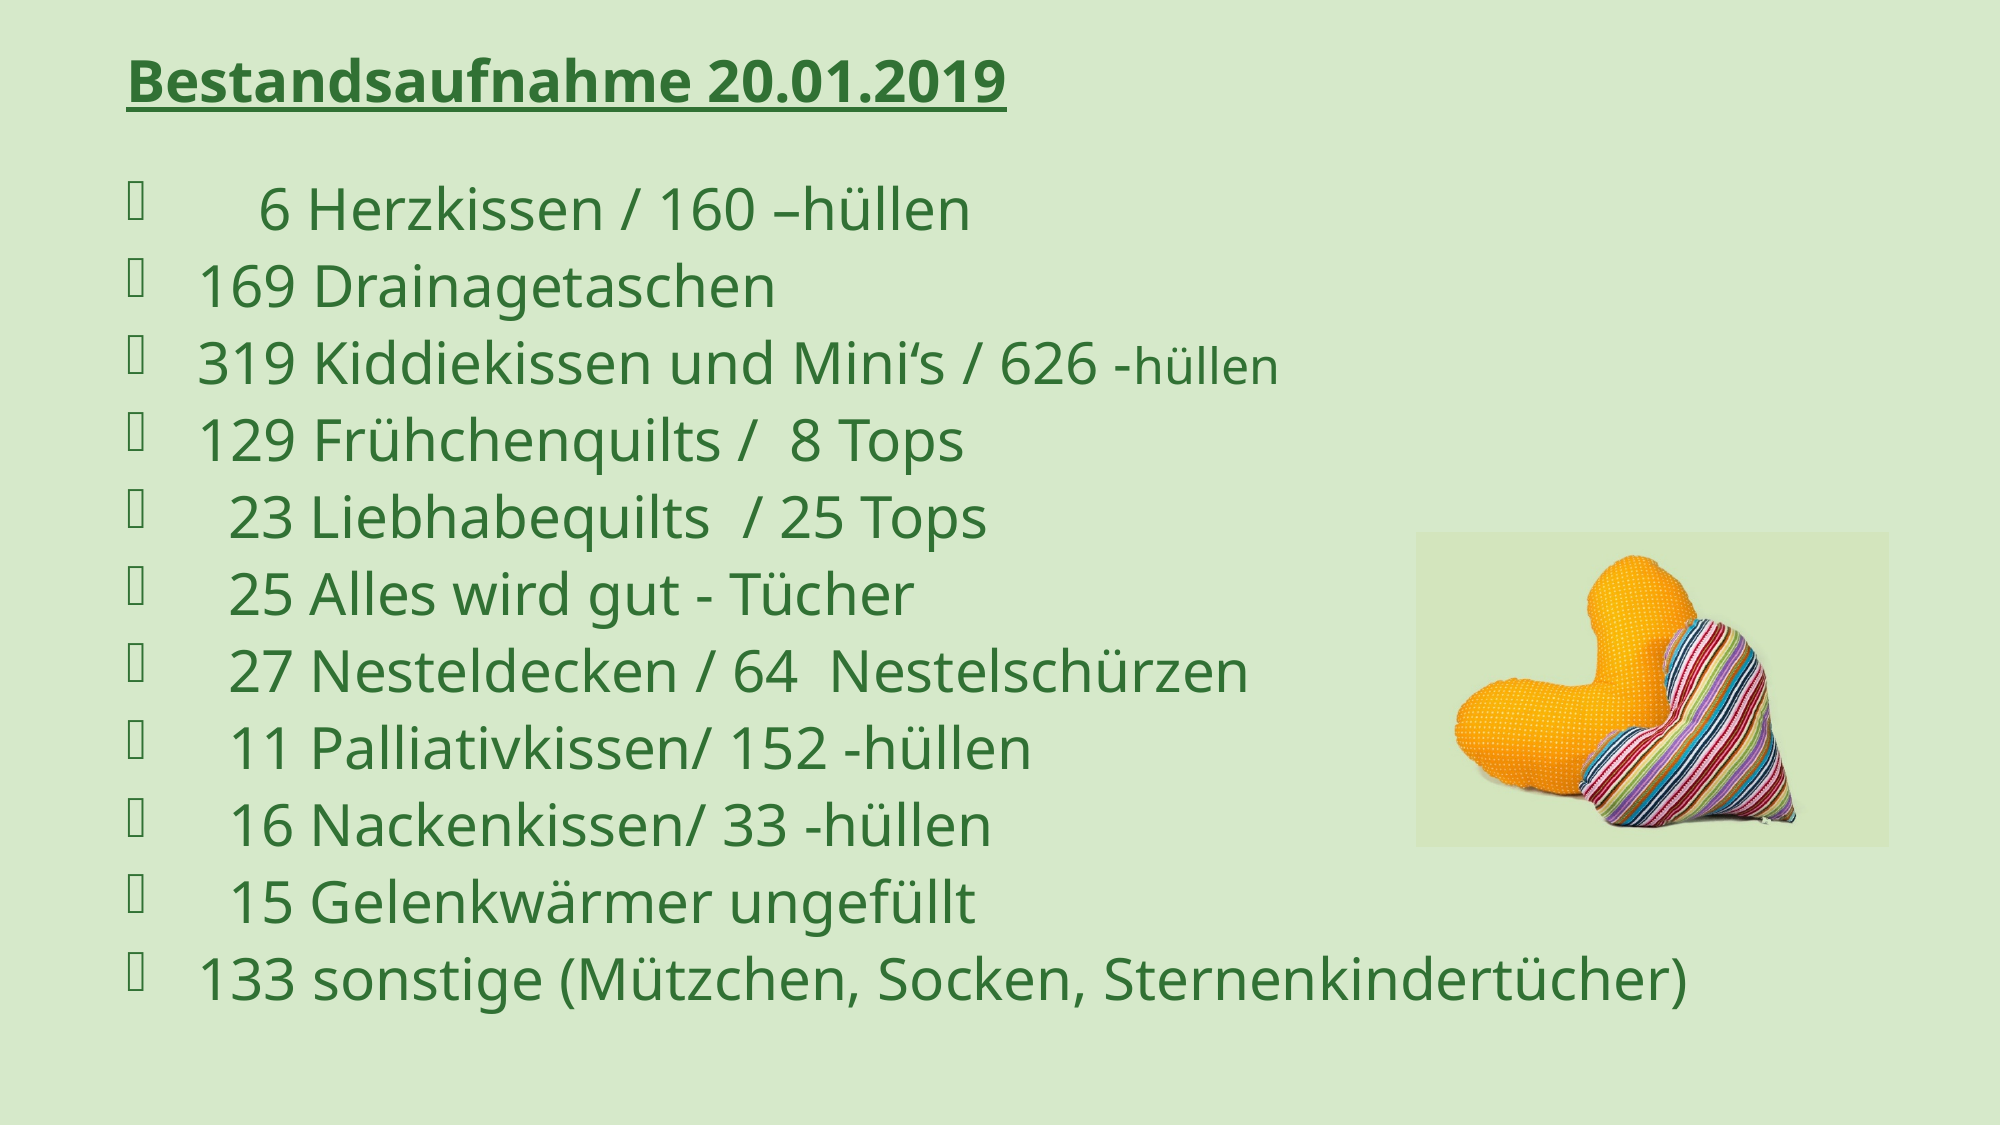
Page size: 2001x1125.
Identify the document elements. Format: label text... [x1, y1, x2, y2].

picture [1416, 532, 1889, 847]
text_box Bestandsaufnahme 20.01.2019 6 Herzkissen / 160 –hüllen 169 Drainagetaschen 319 Kiddiekissen und Mini‘s / 626 -hüllen 129 Frühchenquilts / 8 Tops 23 Liebhabequilts / 25 Tops 25 Alles wird gut - Tücher 27 Nesteldecken / 64 Nestelschürzen 11 Palliativkissen/ 152 -hüllen 16 Nackenkissen/ 33 -hüllen 15 Gelenkwärmer ungefüllt 133 sonstige (Mützchen, Socken, Sternenkindertücher) [111, 37, 1826, 1097]
